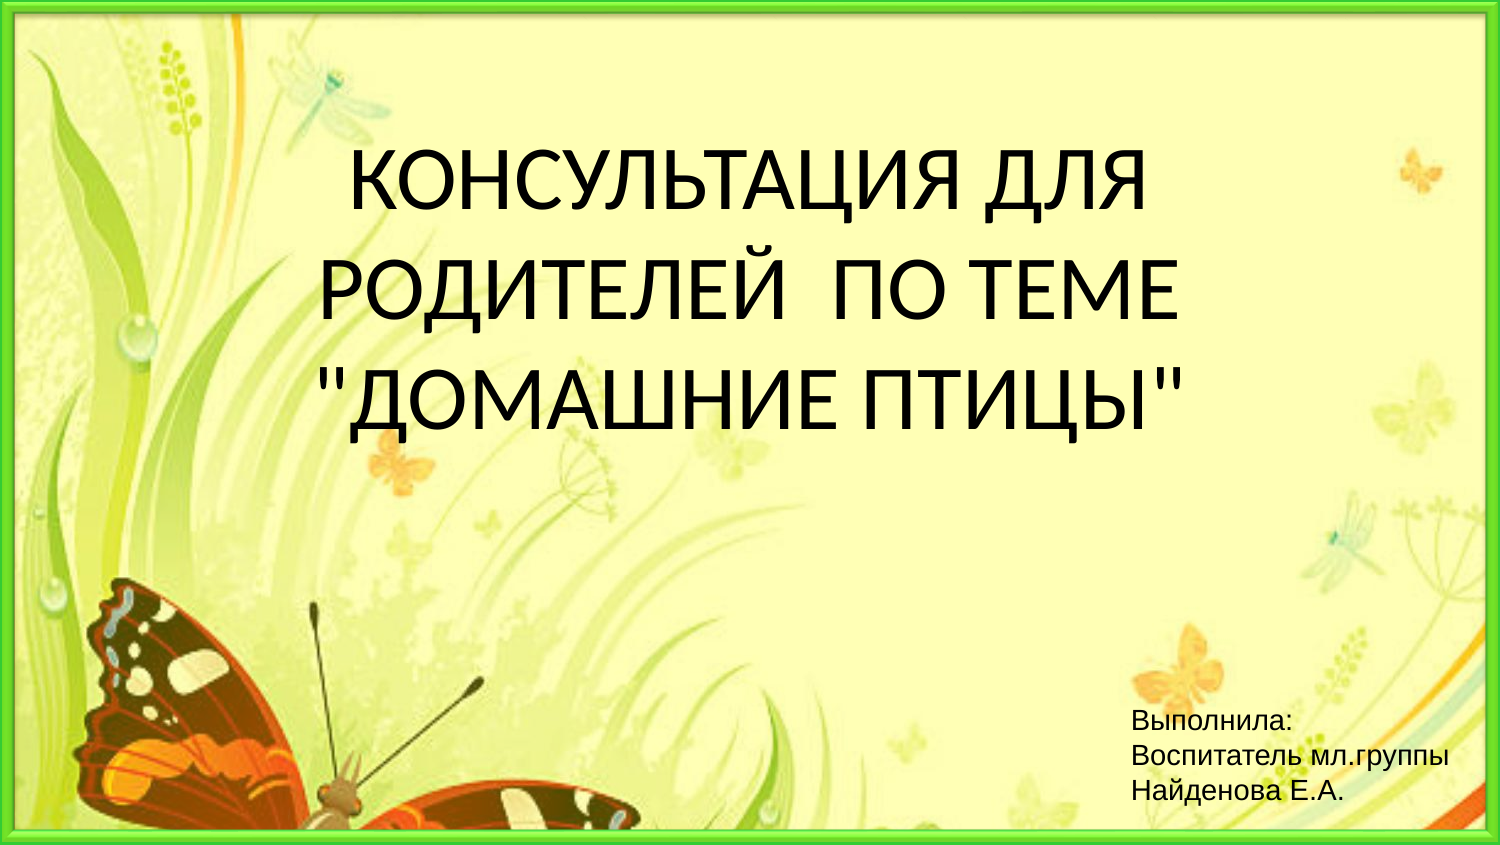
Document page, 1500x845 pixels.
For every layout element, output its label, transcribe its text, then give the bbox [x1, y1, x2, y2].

text_box Выполнила: Воспитатель мл.группы Найденова Е.А. [1116, 693, 1500, 814]
text_box КОНСУЛЬТАЦИЯ ДЛЯ РОДИТЕЛЕЙ ПО ТЕМЕ "ДОМАШНИЕ ПТИЦЫ" [112, 232, 1388, 443]
